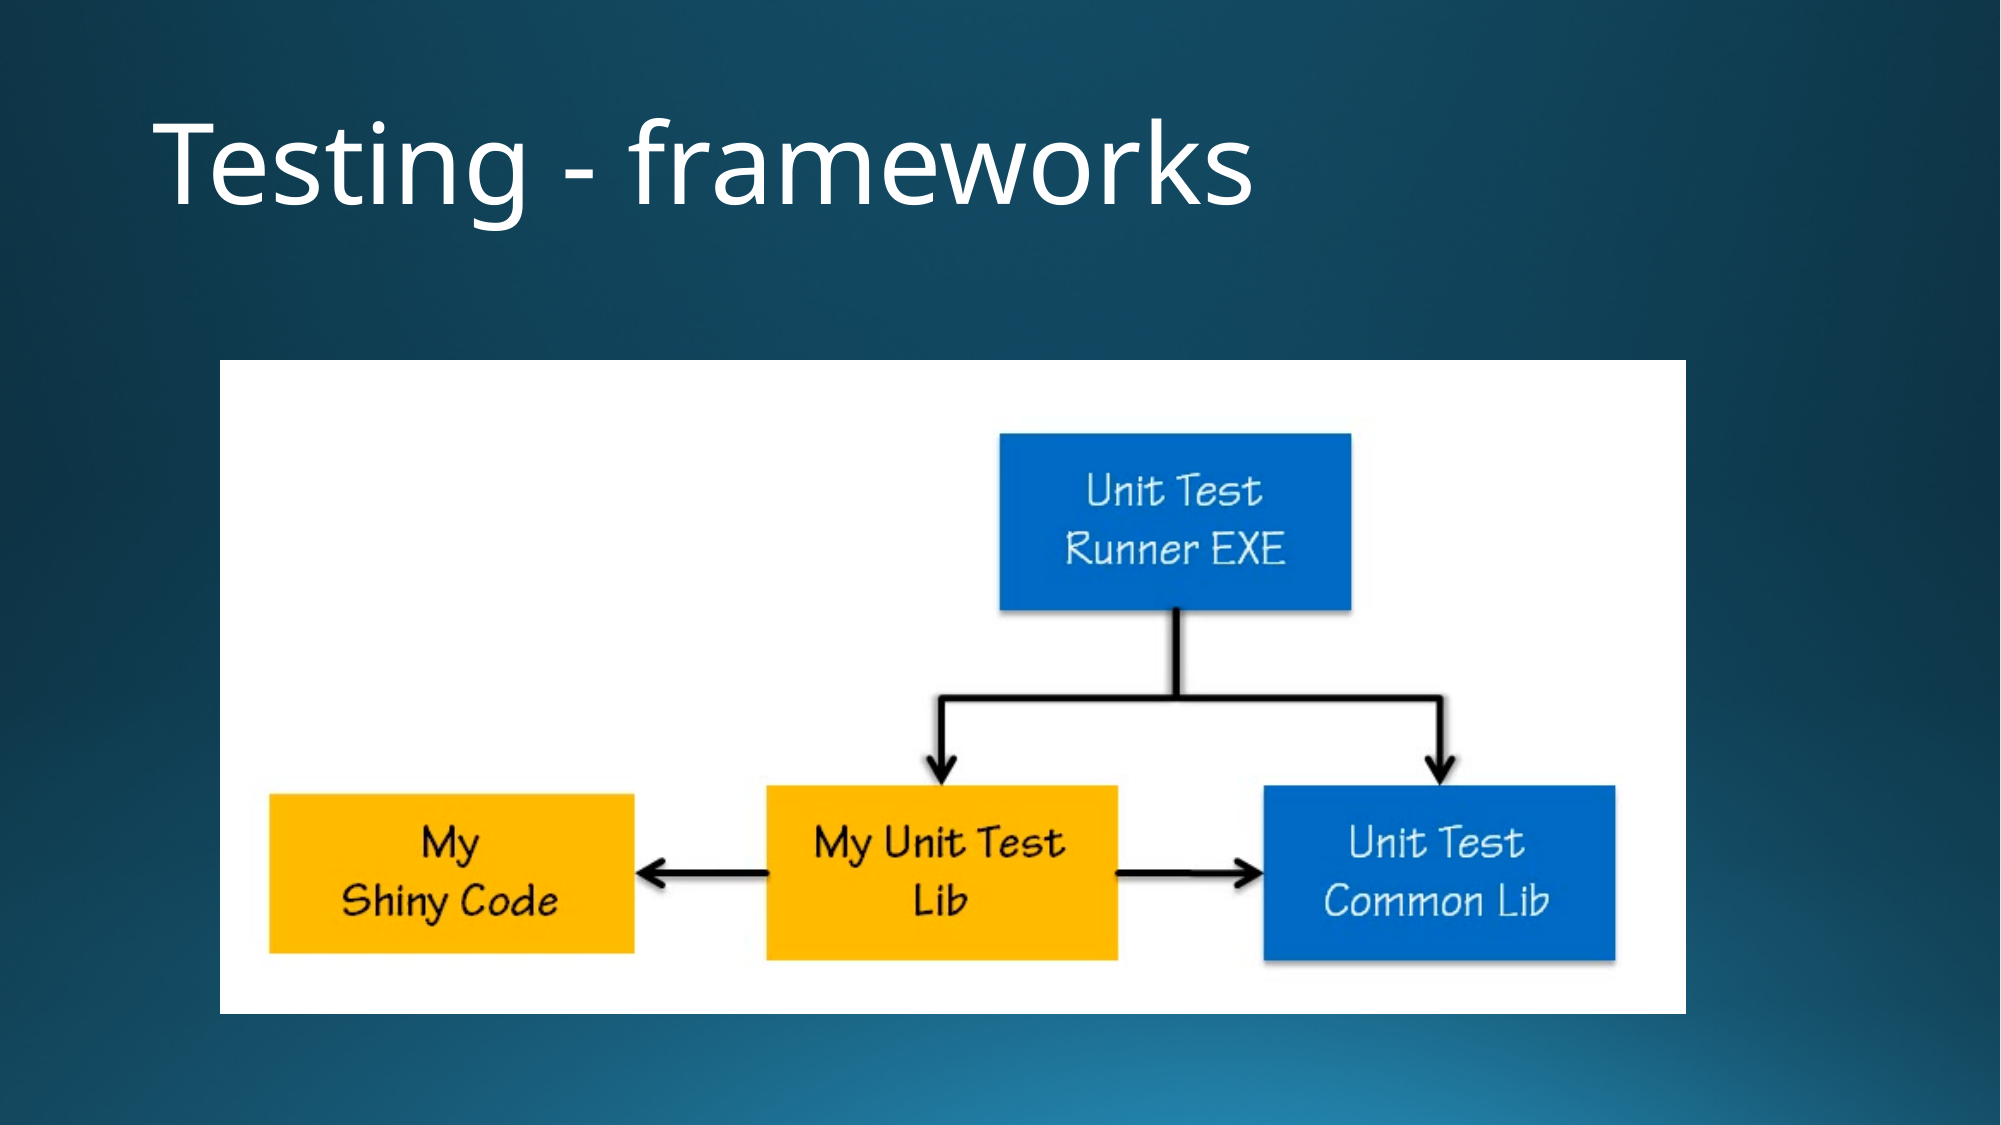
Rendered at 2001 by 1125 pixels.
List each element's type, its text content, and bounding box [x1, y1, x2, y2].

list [220, 360, 1686, 1014]
title Testing - frameworks [137, 59, 1863, 278]
picture [0, 0, 2001, 1125]
